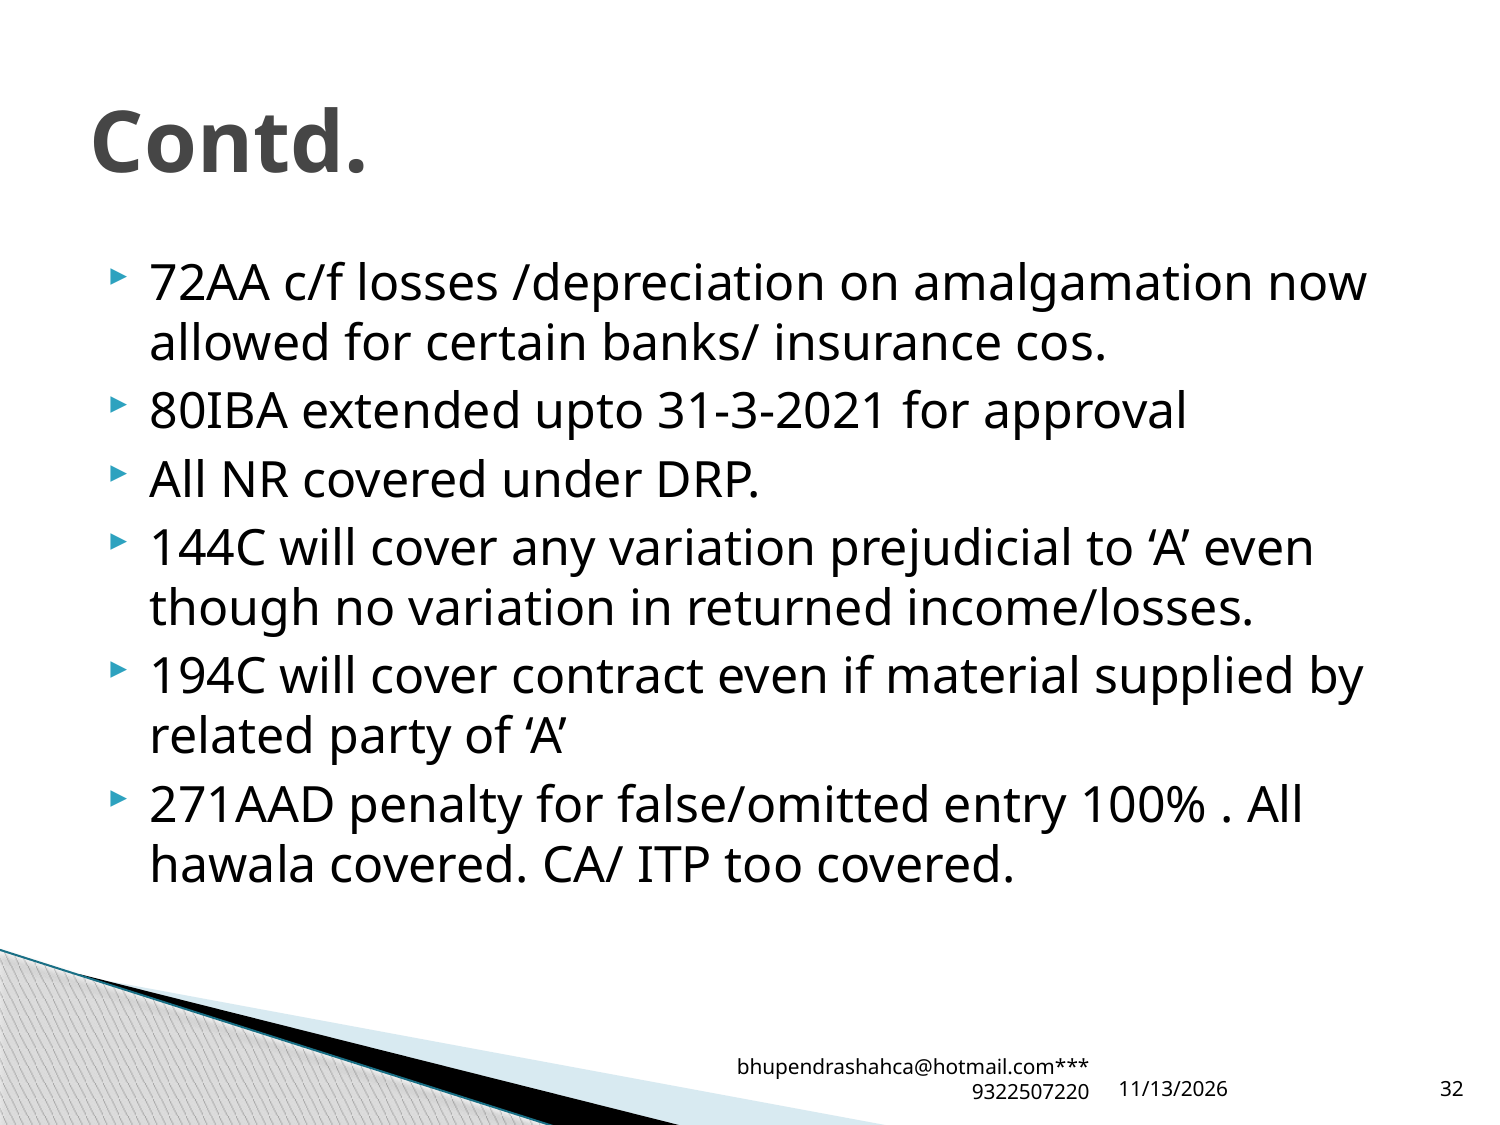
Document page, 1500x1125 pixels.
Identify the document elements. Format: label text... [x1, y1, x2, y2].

list 72AA c/f losses /depreciation on amalgamation now allowed for certain banks/ insurance cos. 80IBA extended upto 31-3-2021 for approval All NR covered under DRP. 144C will cover any variation prejudicial to ‘A’ even though no variation in returned income/losses. 194C will cover contract even if material supplied by related party of ‘A’ 271AAD penalty for false/omitted entry 100% . All hawala covered. CA/ ITP too covered. [75, 243, 1425, 986]
title Contd. [75, 45, 1425, 233]
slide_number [1105, 1051, 1418, 1112]
slide_number 32 [1418, 1051, 1479, 1112]
footer bhupendrashahca@hotmail.com***9322507220 [718, 1051, 1105, 1112]
